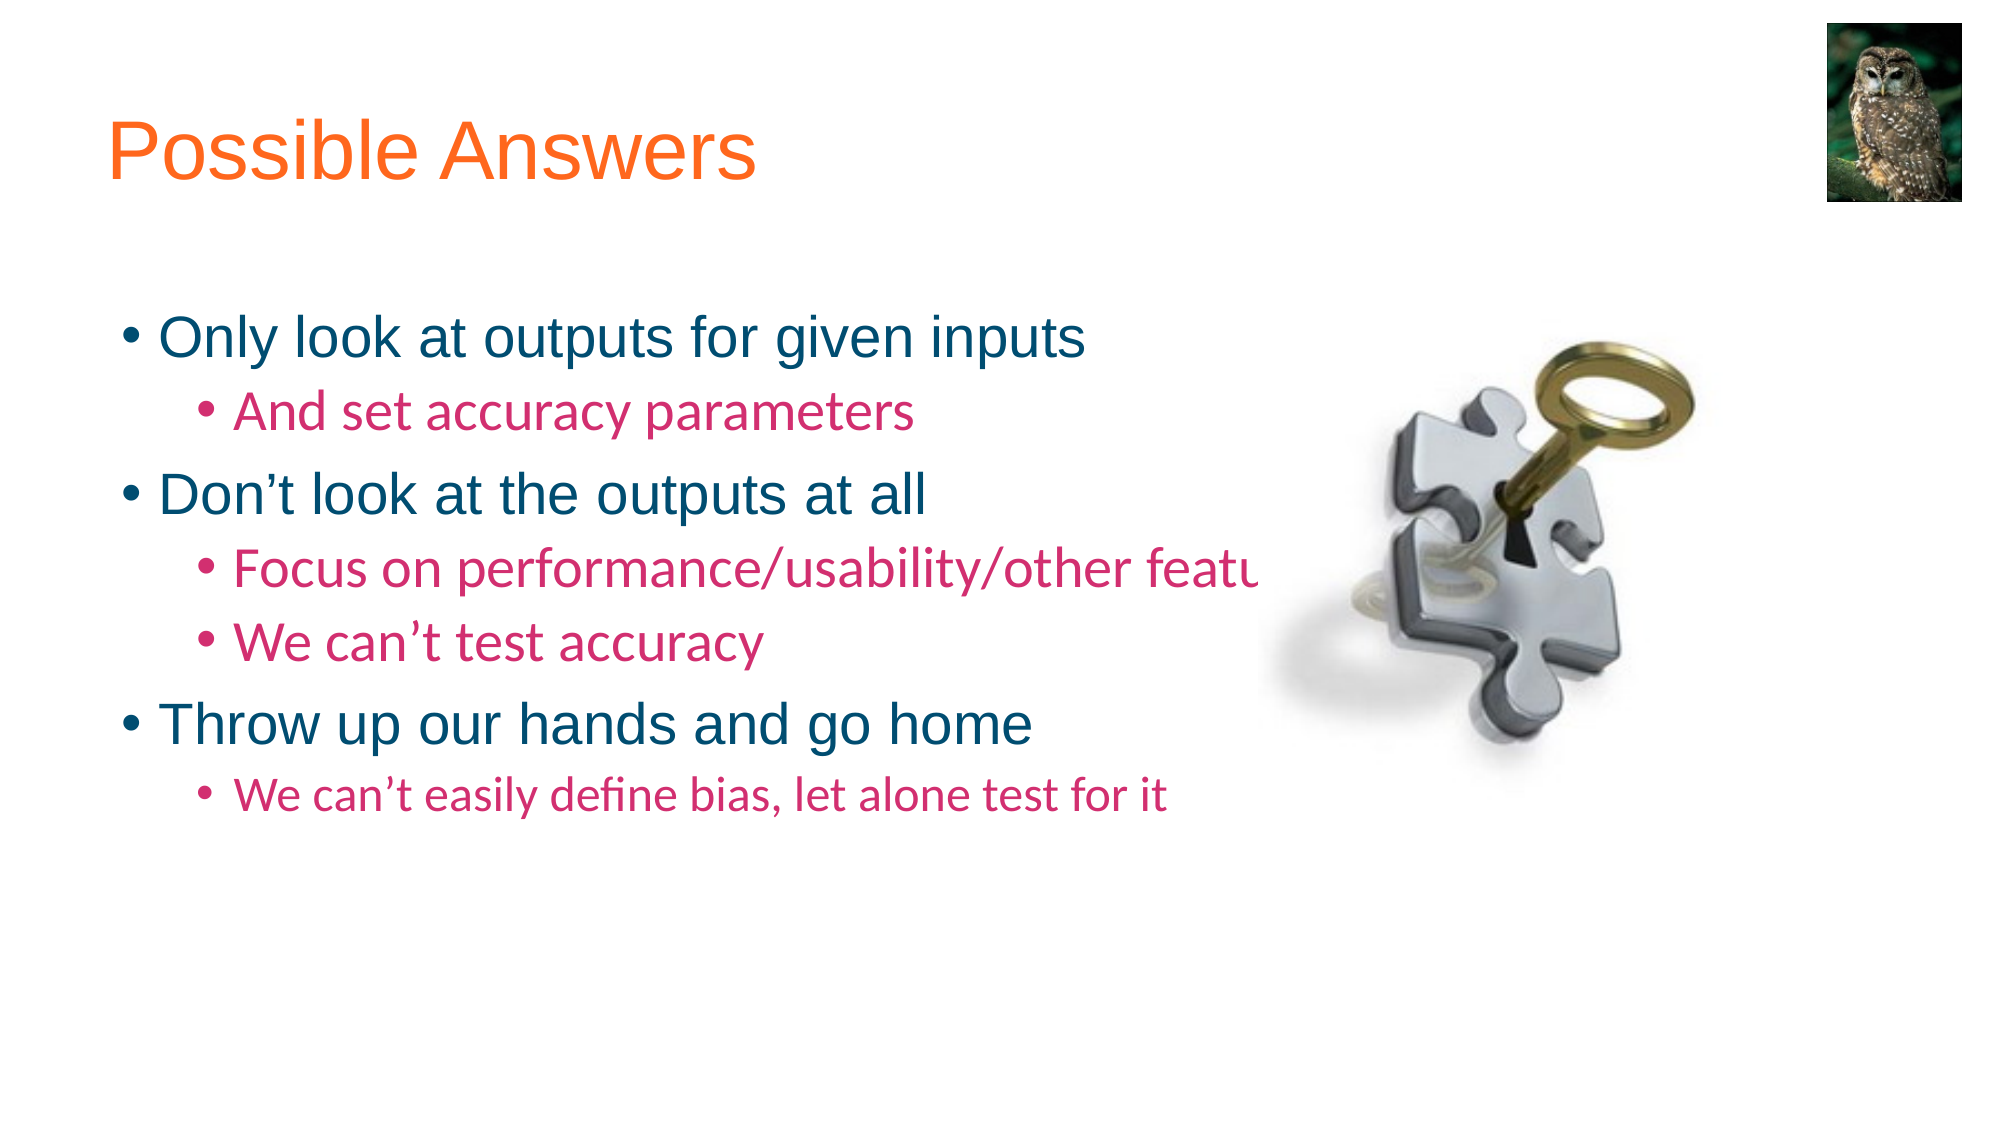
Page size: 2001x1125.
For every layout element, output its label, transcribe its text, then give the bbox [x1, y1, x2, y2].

list Only look at outputs for given inputs And set accuracy parameters Don’t look at the outputs at all Focus on performance/usability/other features We can’t test accuracy Throw up our hands and go home We can’t easily define bias, let alone test for it [106, 299, 1894, 1017]
picture [1827, 23, 1962, 202]
picture [1258, 267, 1727, 822]
list Possible Answers [106, 89, 1462, 216]
